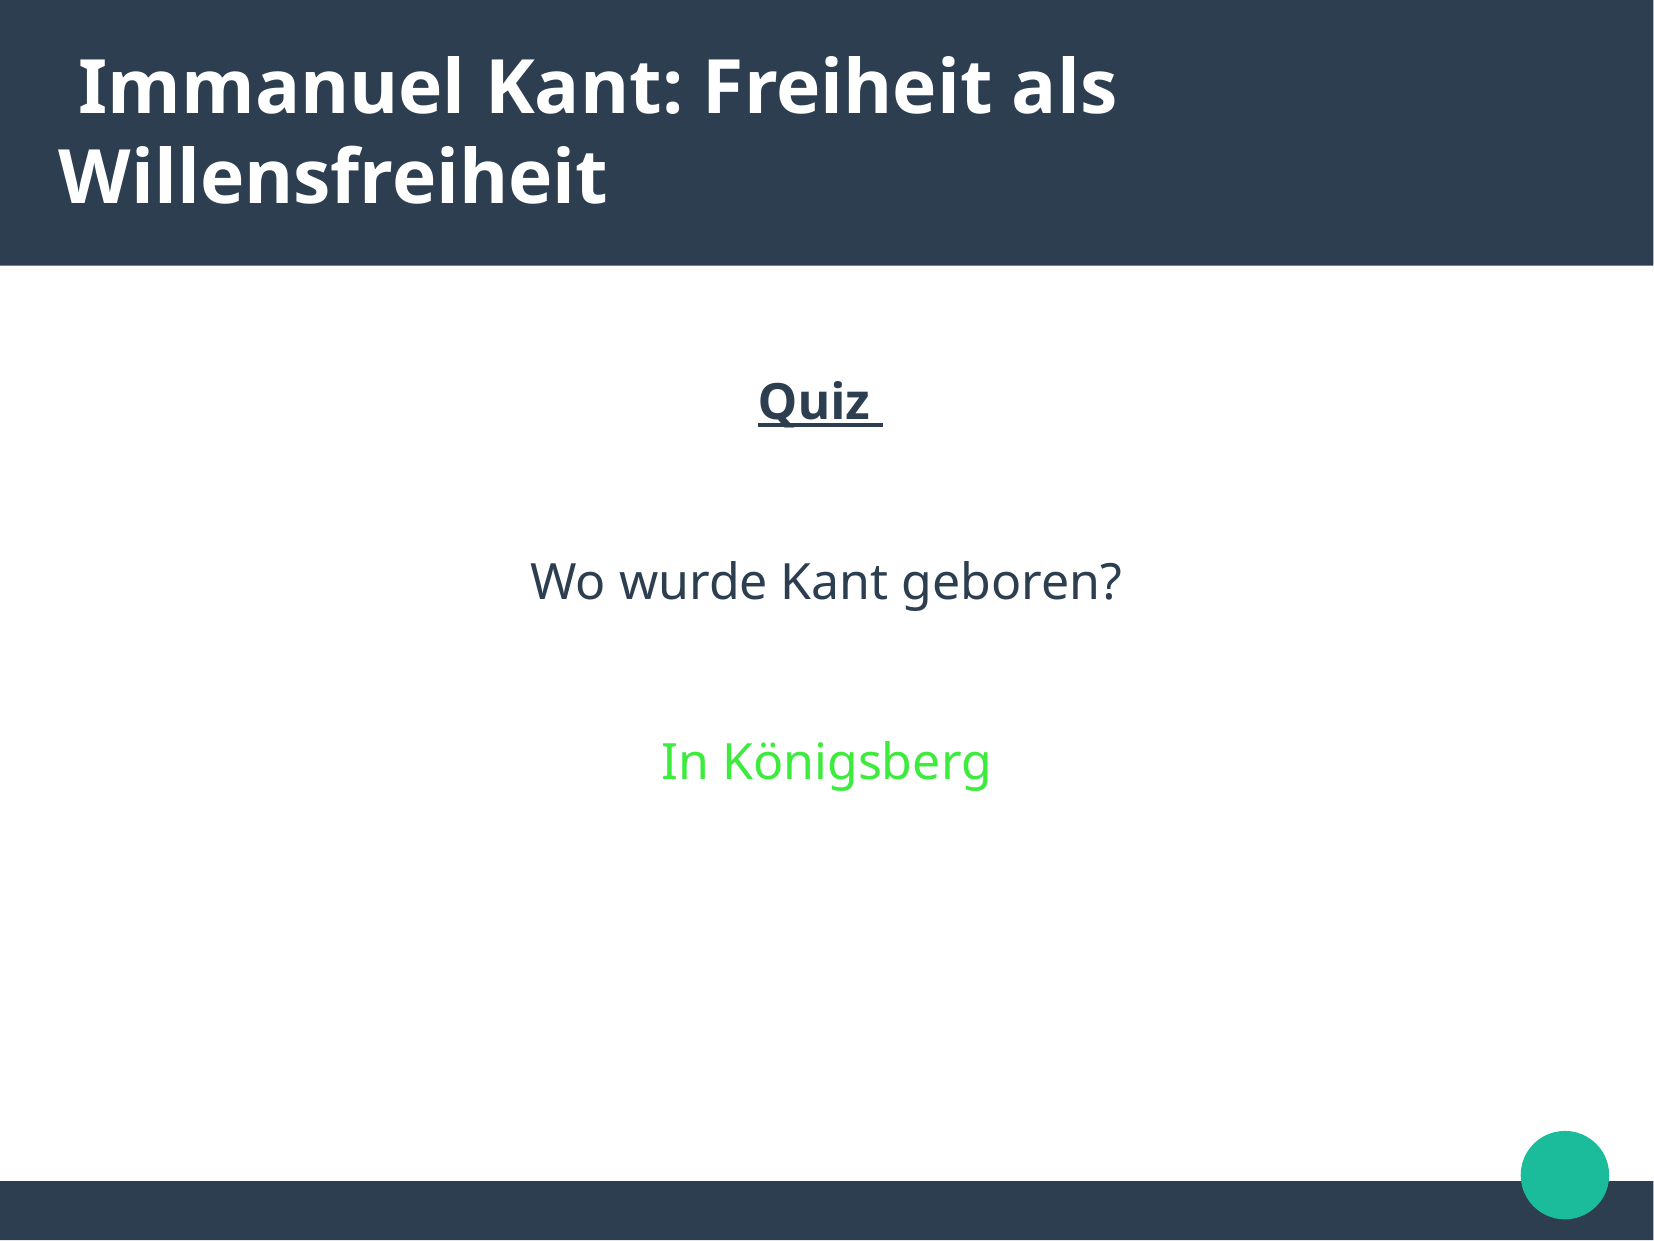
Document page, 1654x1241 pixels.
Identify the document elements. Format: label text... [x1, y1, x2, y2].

text_box Quiz Wo wurde Kant geboren? In Königsberg [59, 324, 1595, 970]
text_box Immanuel Kant: Freiheit als Willensfreiheit [59, 38, 1595, 218]
